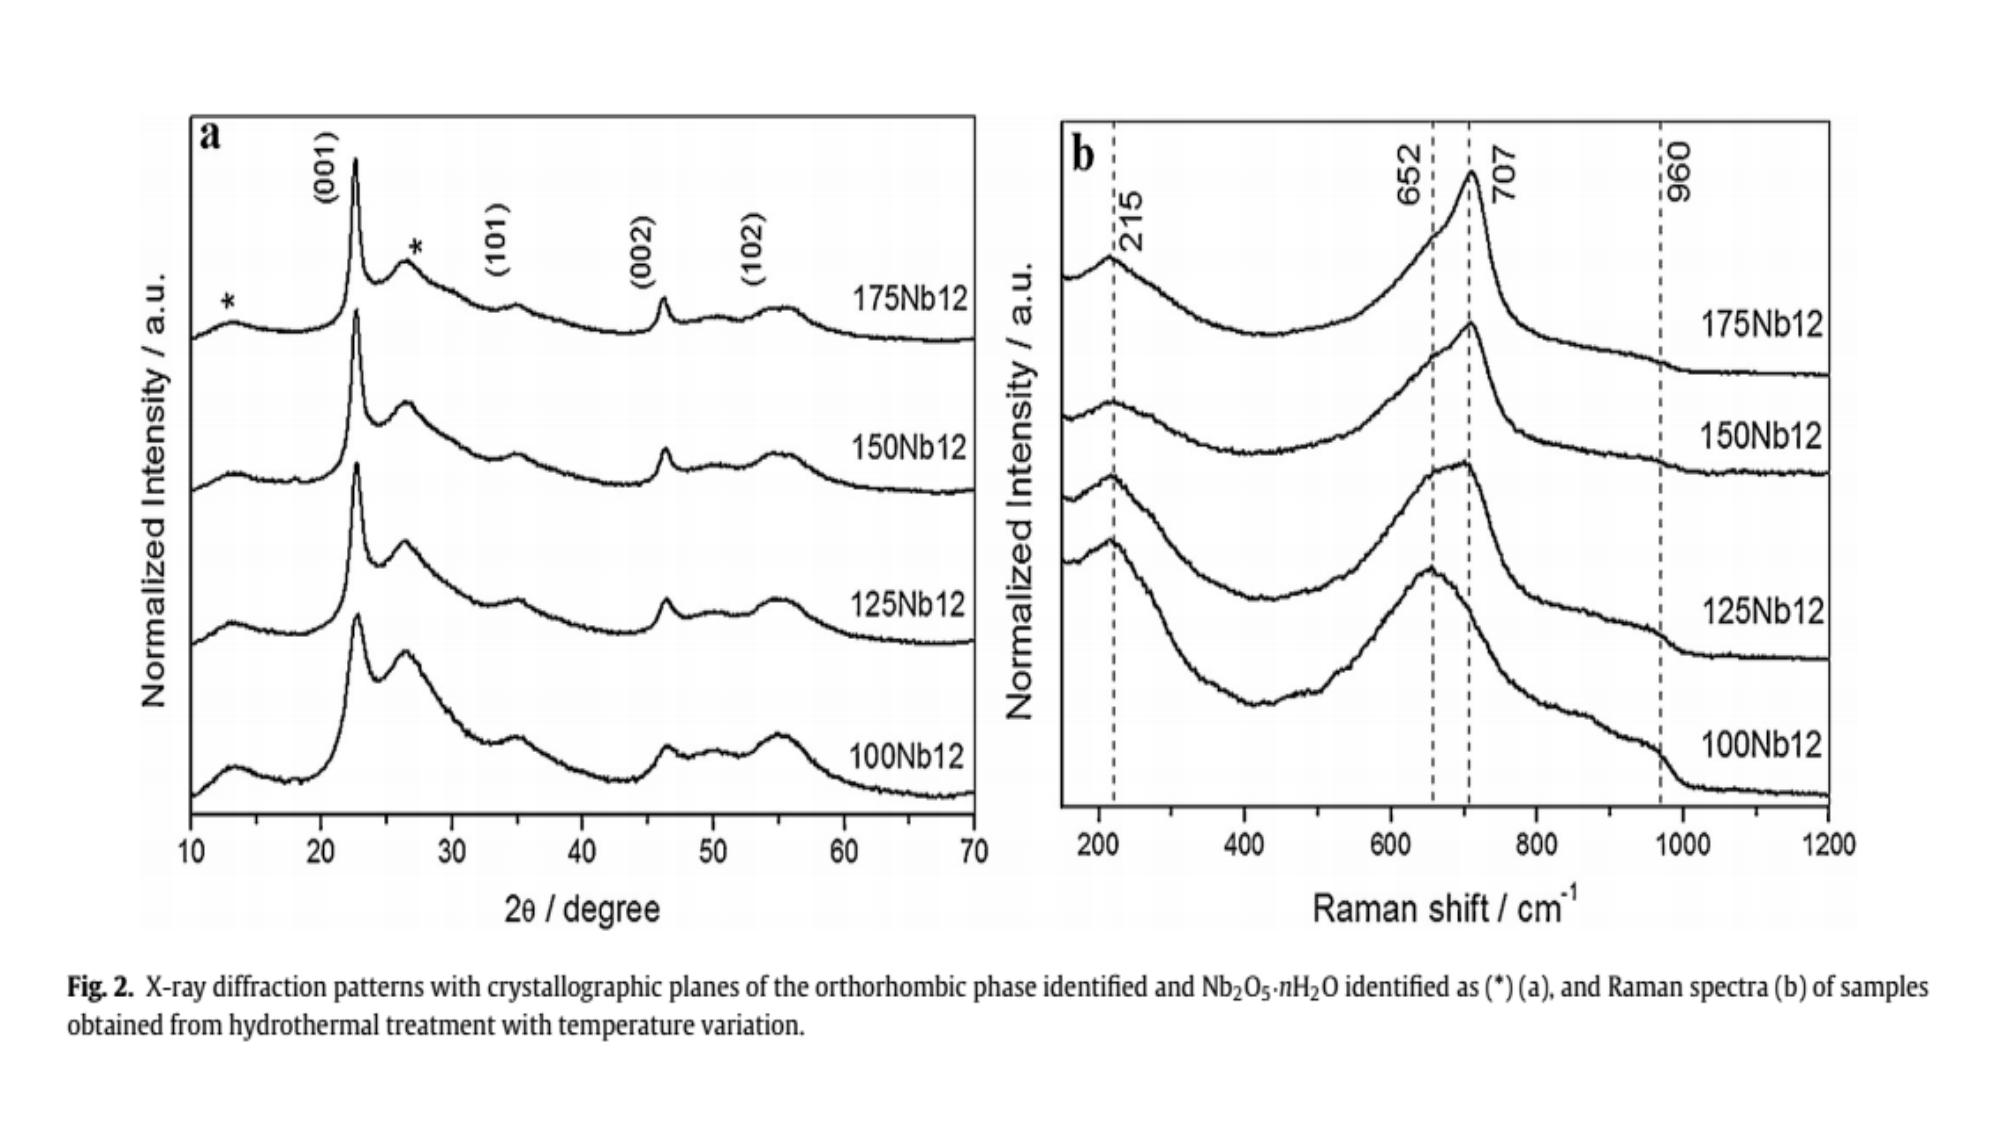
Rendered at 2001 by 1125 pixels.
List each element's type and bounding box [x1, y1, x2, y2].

picture [0, 68, 1970, 1063]
